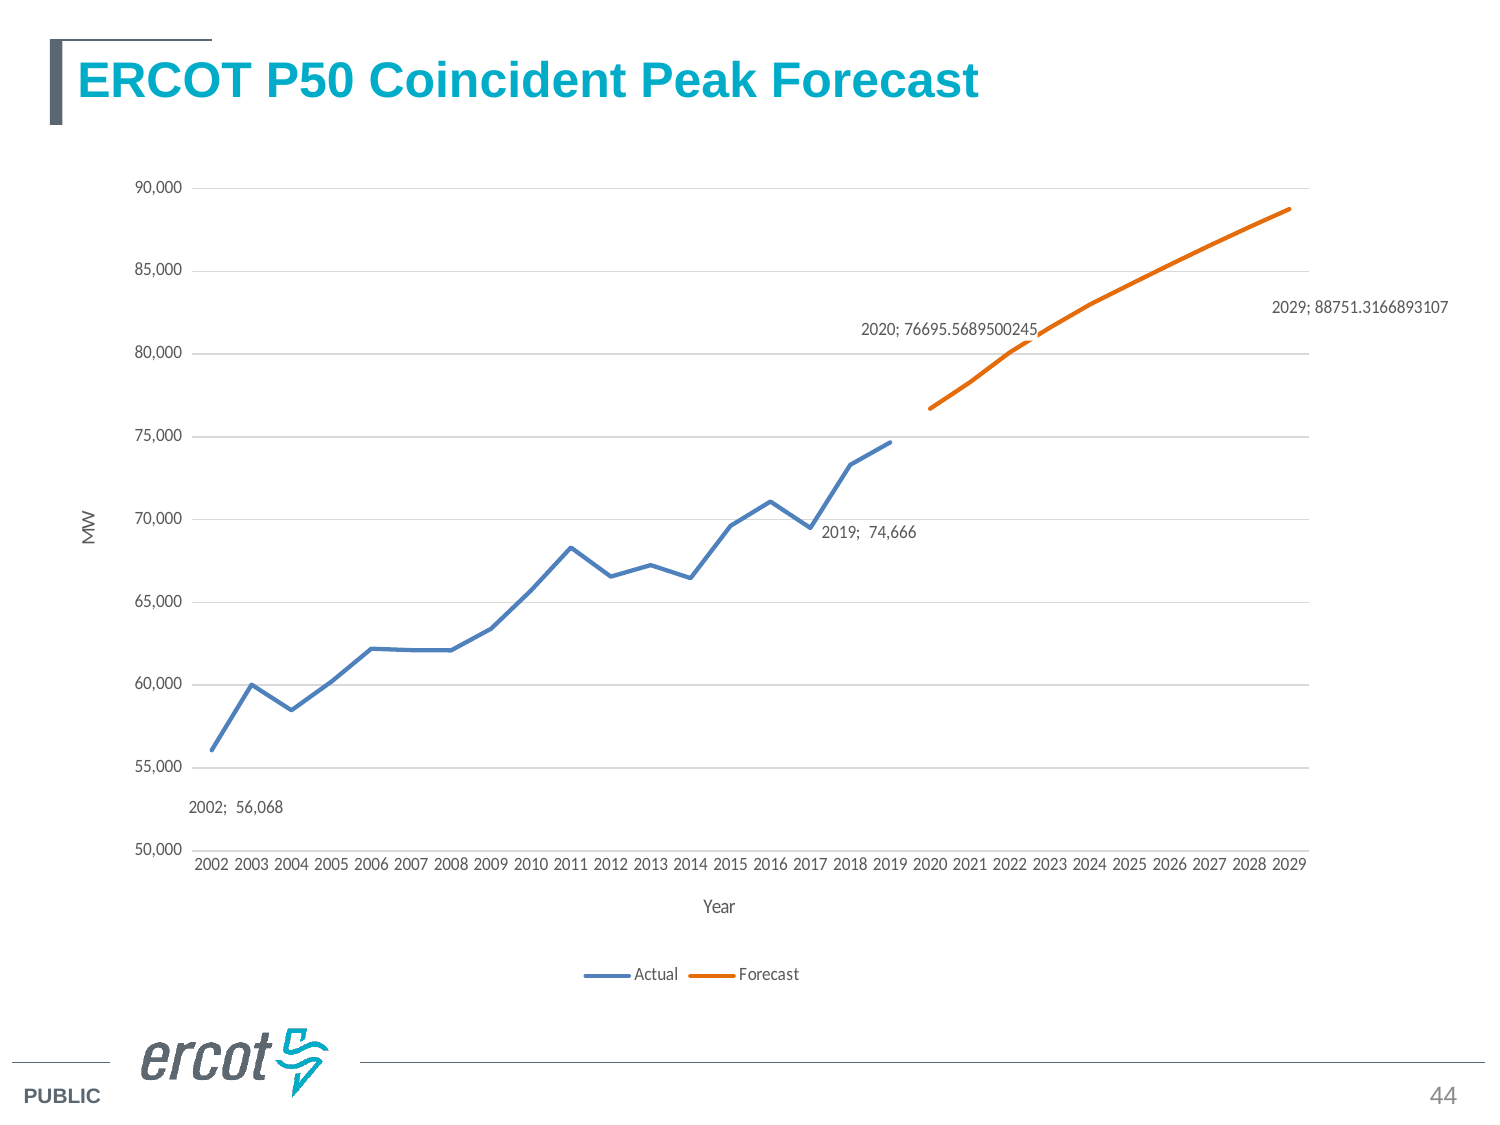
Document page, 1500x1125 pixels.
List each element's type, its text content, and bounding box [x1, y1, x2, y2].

chart [49, 162, 1451, 992]
title ERCOT P50 Coincident Peak Forecast [62, 39, 1450, 125]
picture [137, 1024, 332, 1100]
slide_number 44 [1400, 1076, 1488, 1113]
